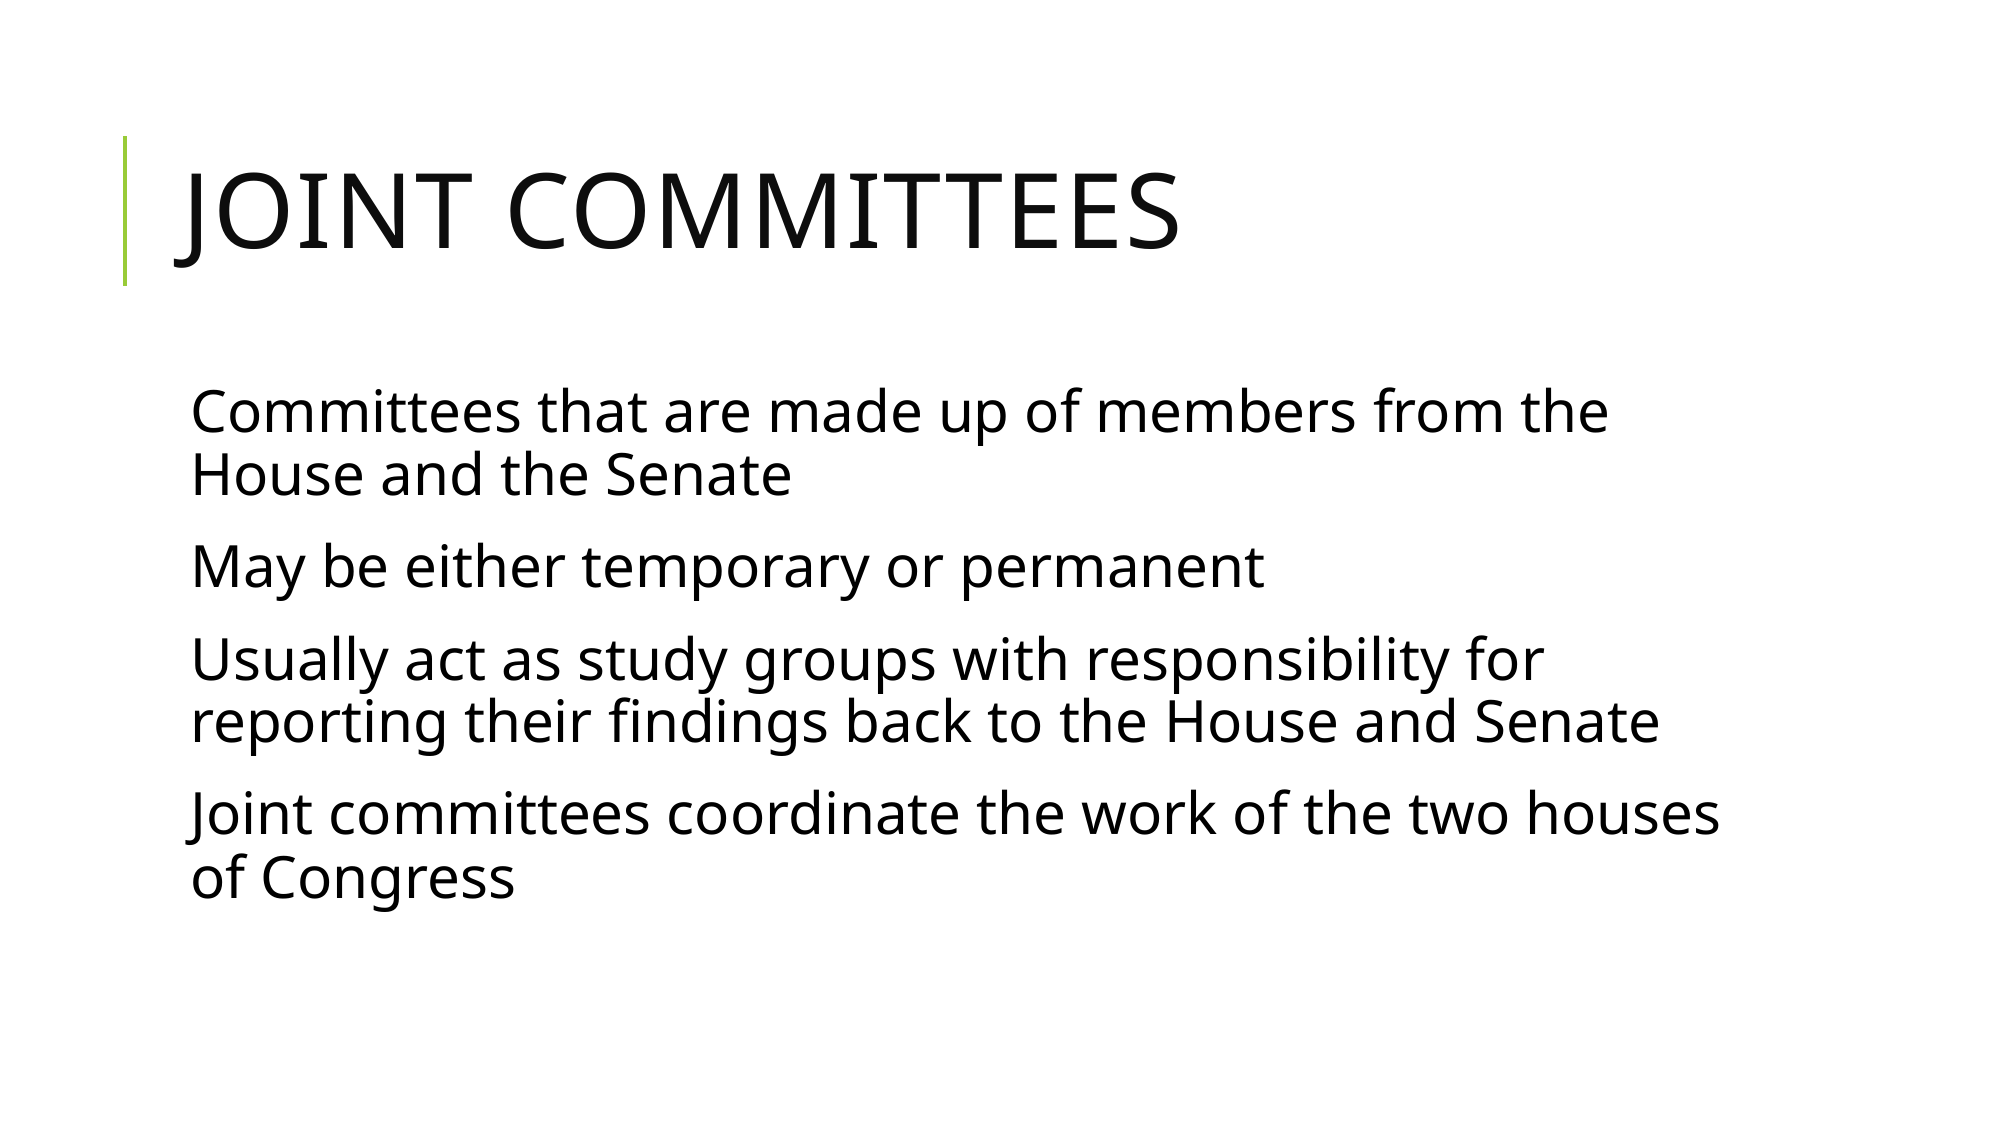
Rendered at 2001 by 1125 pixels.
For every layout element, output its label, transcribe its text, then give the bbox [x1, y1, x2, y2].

title Joint Committees [168, 96, 1763, 342]
list Committees that are made up of members from the House and the Senate May be either temporary or permanent Usually act as study groups with responsibility for reporting their findings back to the House and Senate Joint committees coordinate the work of the two houses of Congress [168, 375, 1763, 1035]
